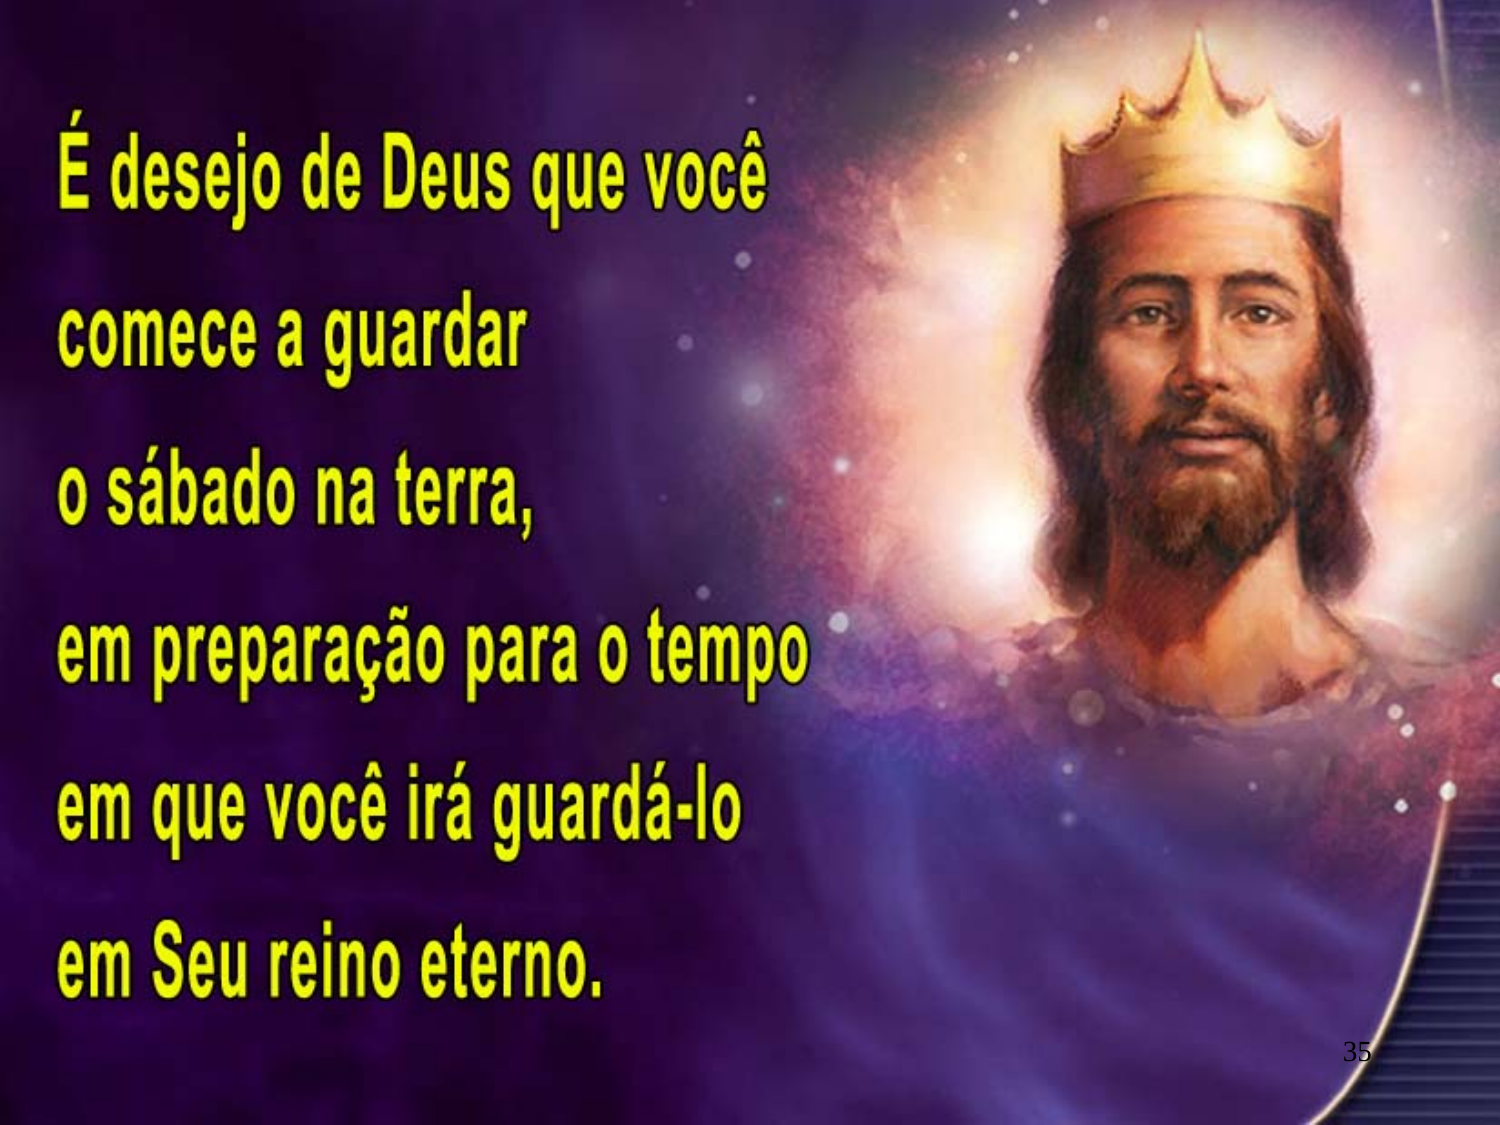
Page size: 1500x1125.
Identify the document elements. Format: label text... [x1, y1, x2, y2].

slide_number 35 [1074, 1024, 1388, 1101]
picture [0, 0, 1500, 1125]
